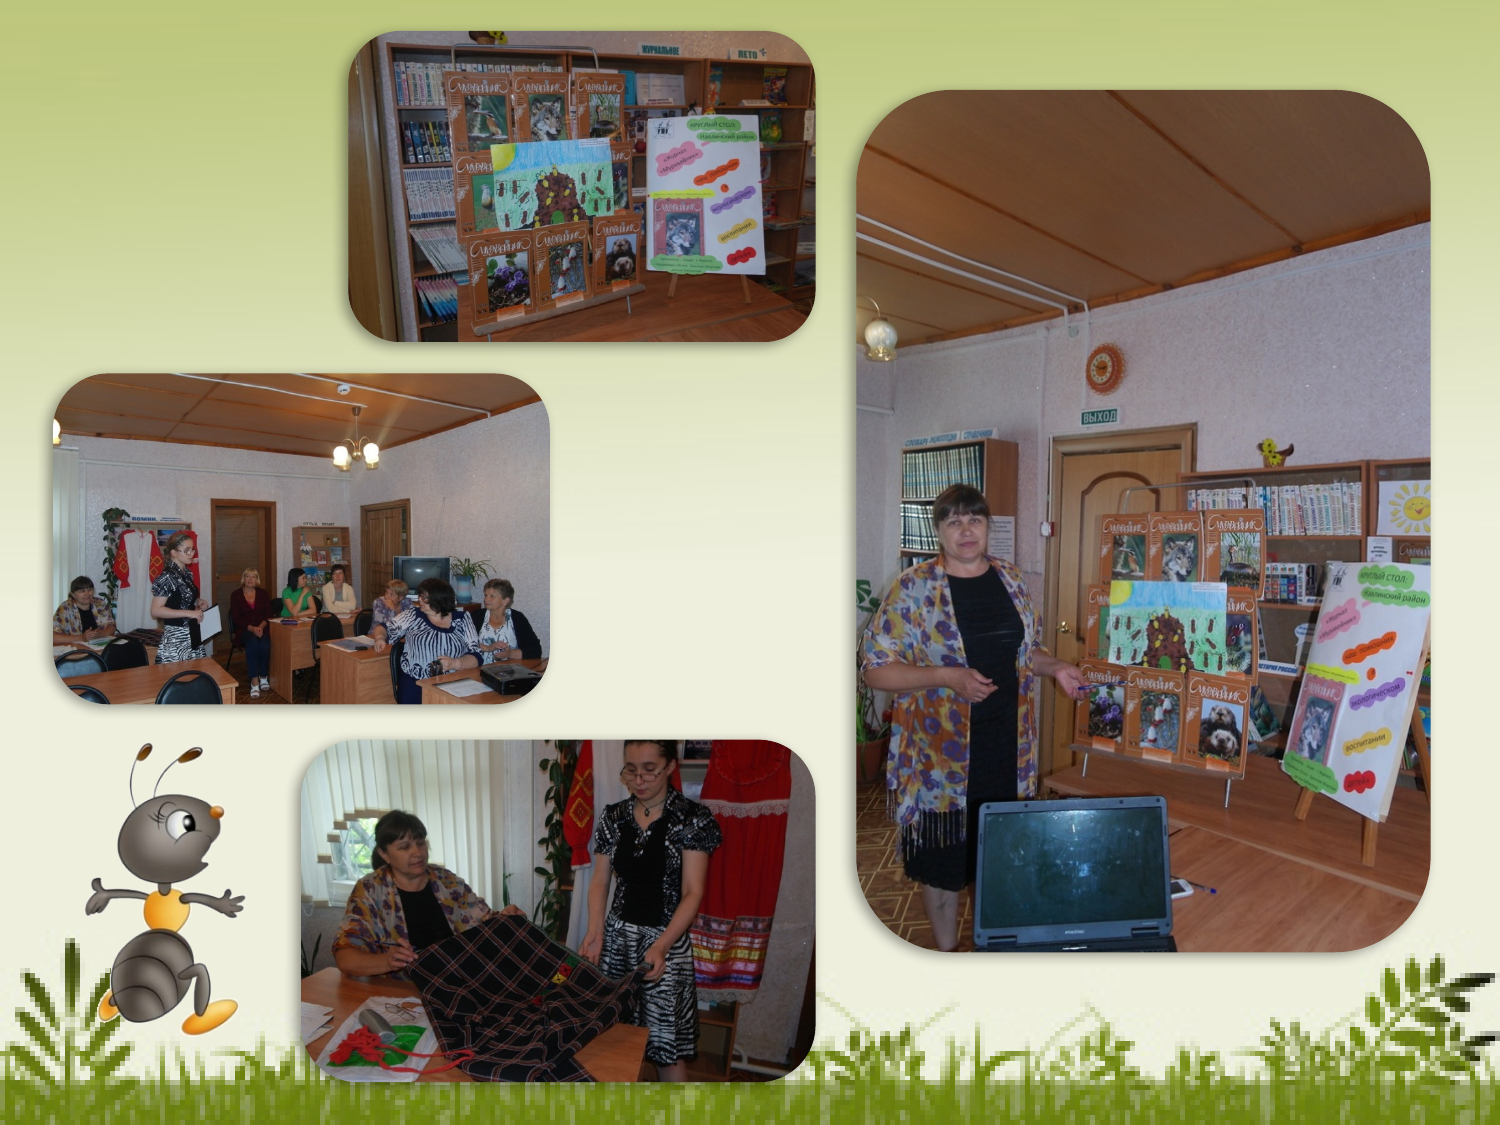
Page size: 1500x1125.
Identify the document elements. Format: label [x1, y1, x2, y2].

picture [0, 0, 1500, 1125]
list [348, 30, 816, 343]
